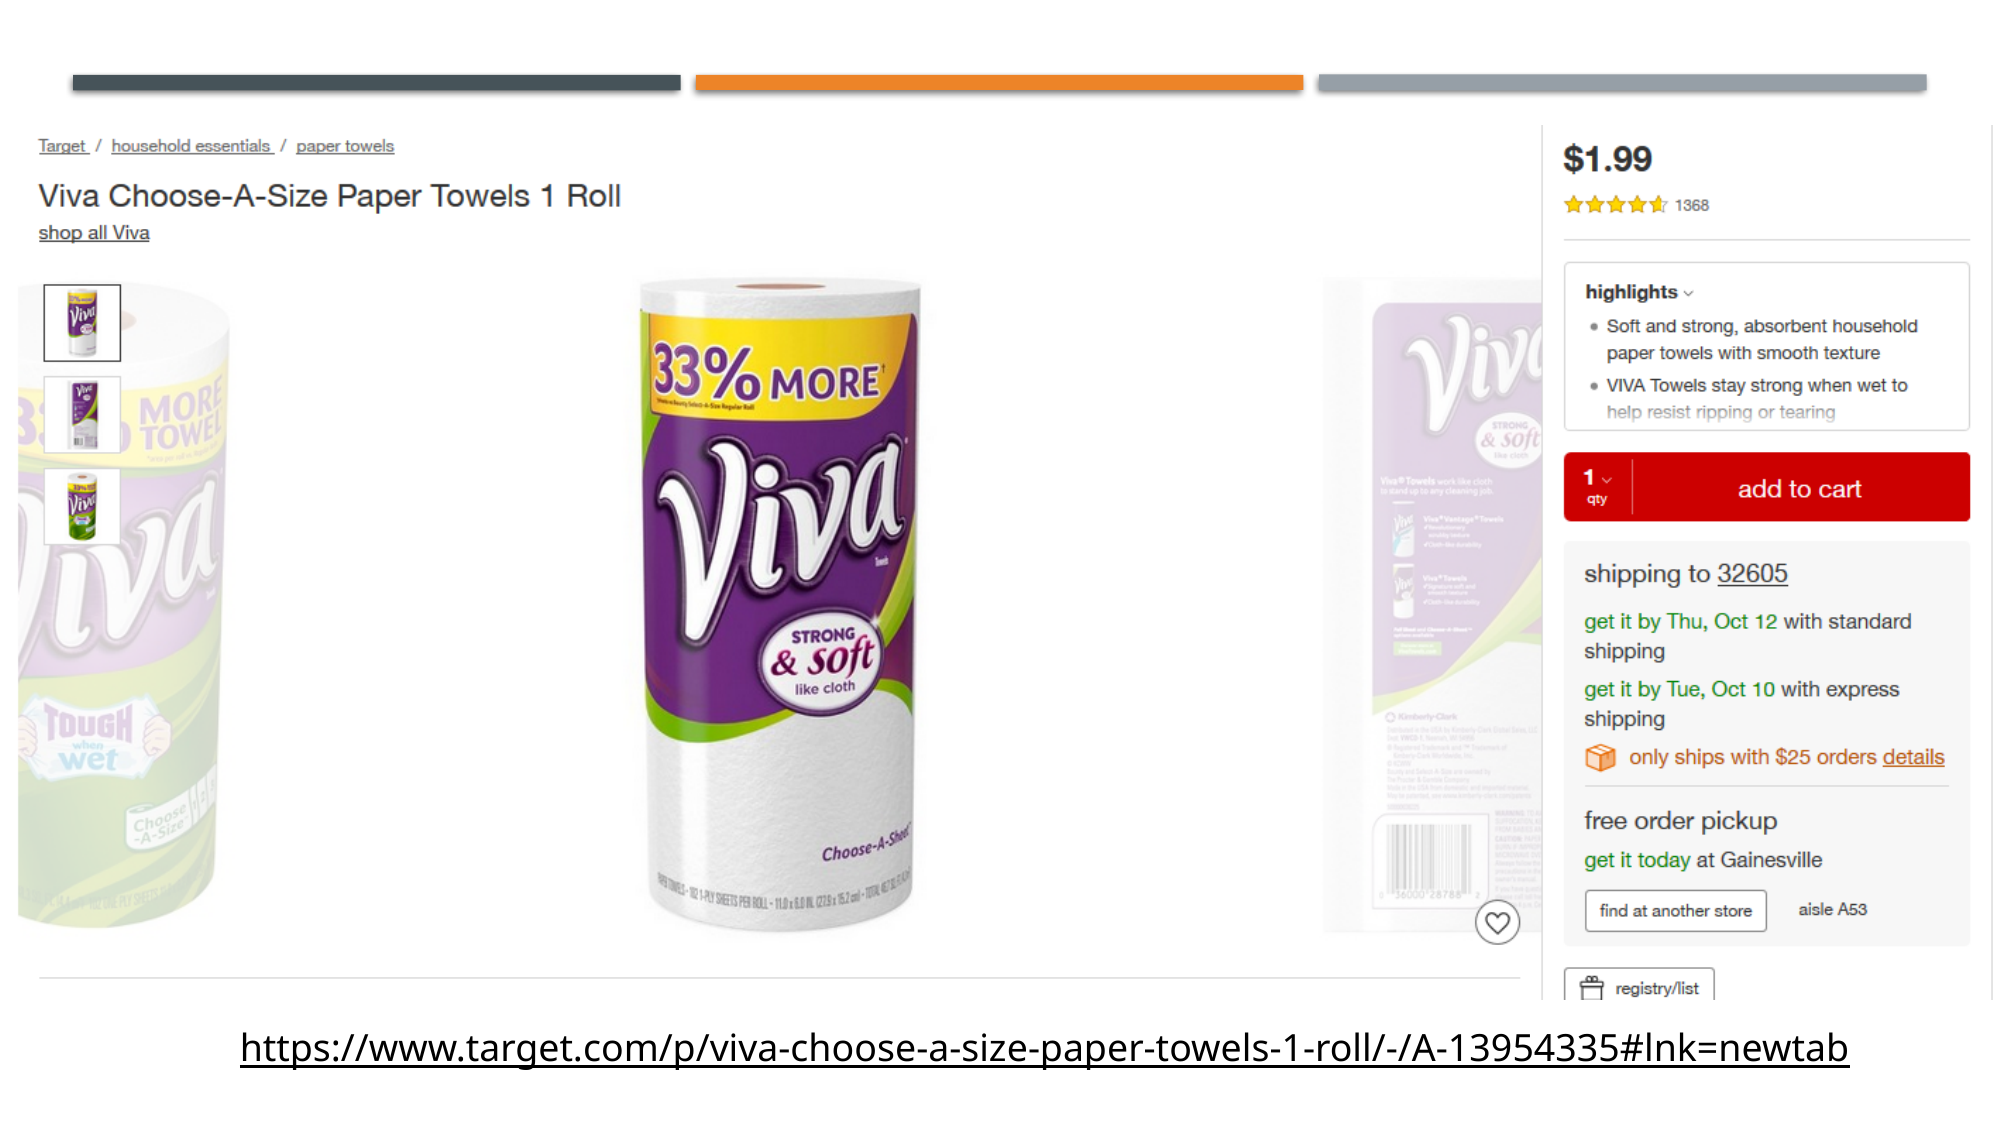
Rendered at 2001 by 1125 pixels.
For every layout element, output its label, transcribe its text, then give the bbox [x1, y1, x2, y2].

text_box https://www.target.com/p/viva-choose-a-size-paper-towels-1-roll/-/A-13954335#lnk=newtab [225, 1017, 1911, 1083]
picture [0, 124, 2000, 1001]
